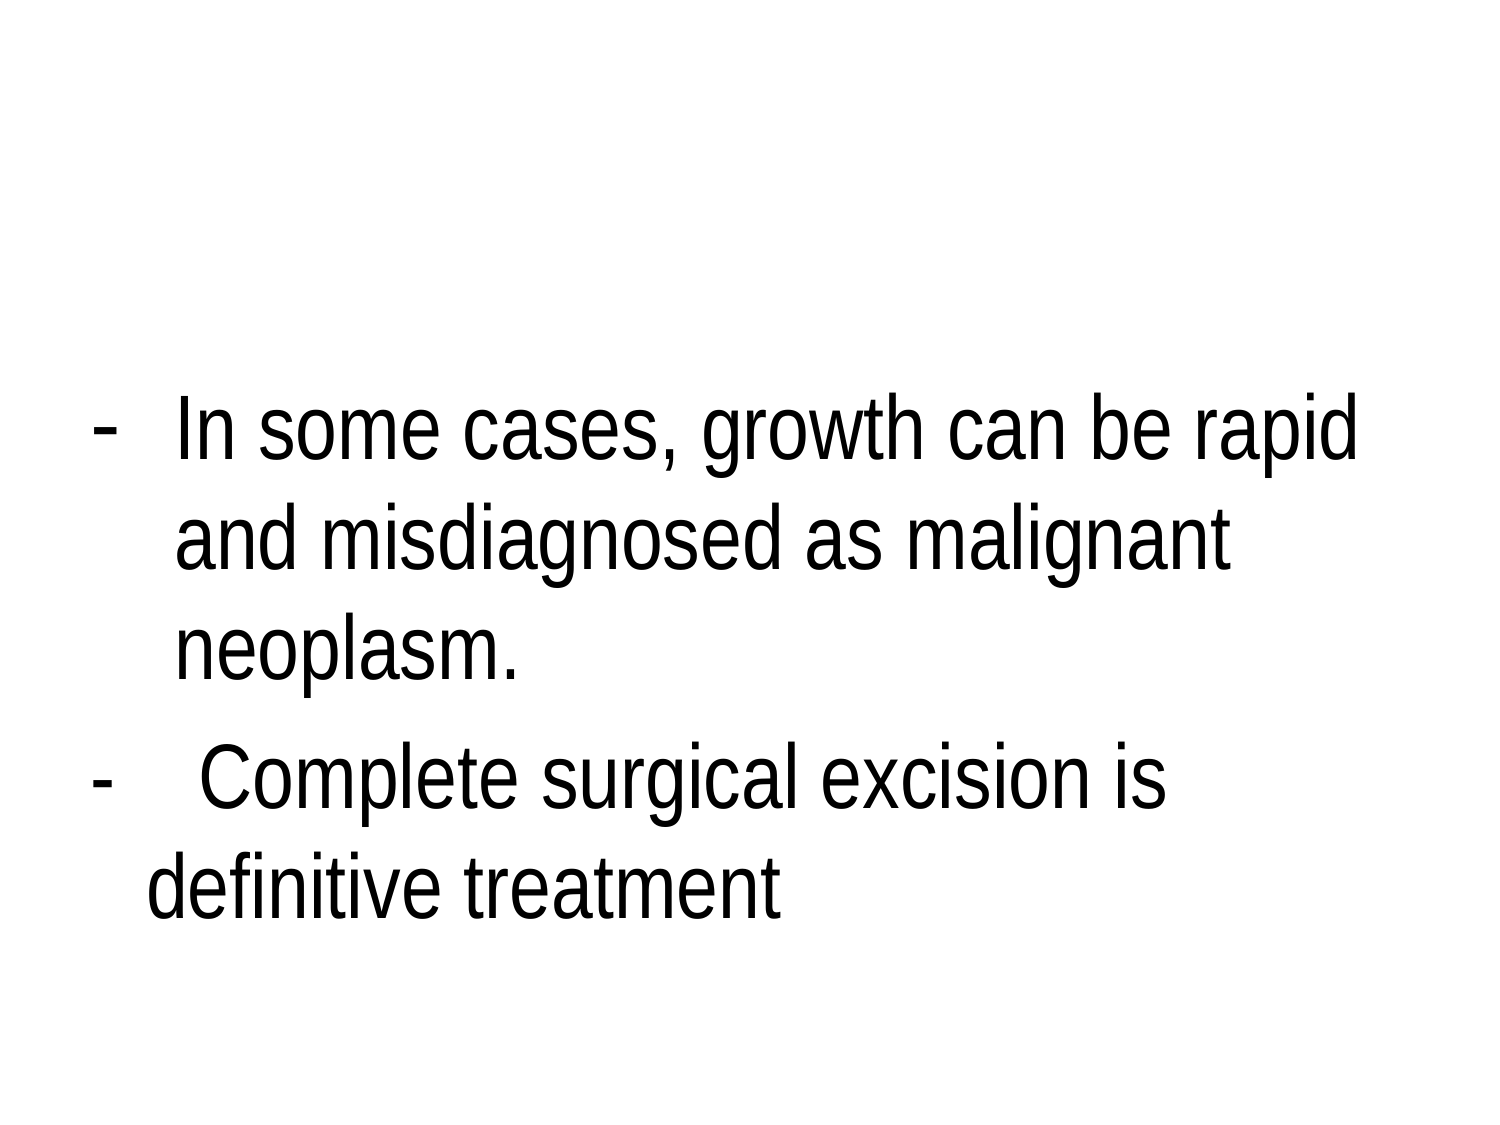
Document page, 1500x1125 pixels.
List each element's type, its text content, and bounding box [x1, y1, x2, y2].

list In some cases, growth can be rapid and misdiagnosed as malignant neoplasm. - Complete surgical excision is definitive treatment [75, 262, 1425, 1005]
